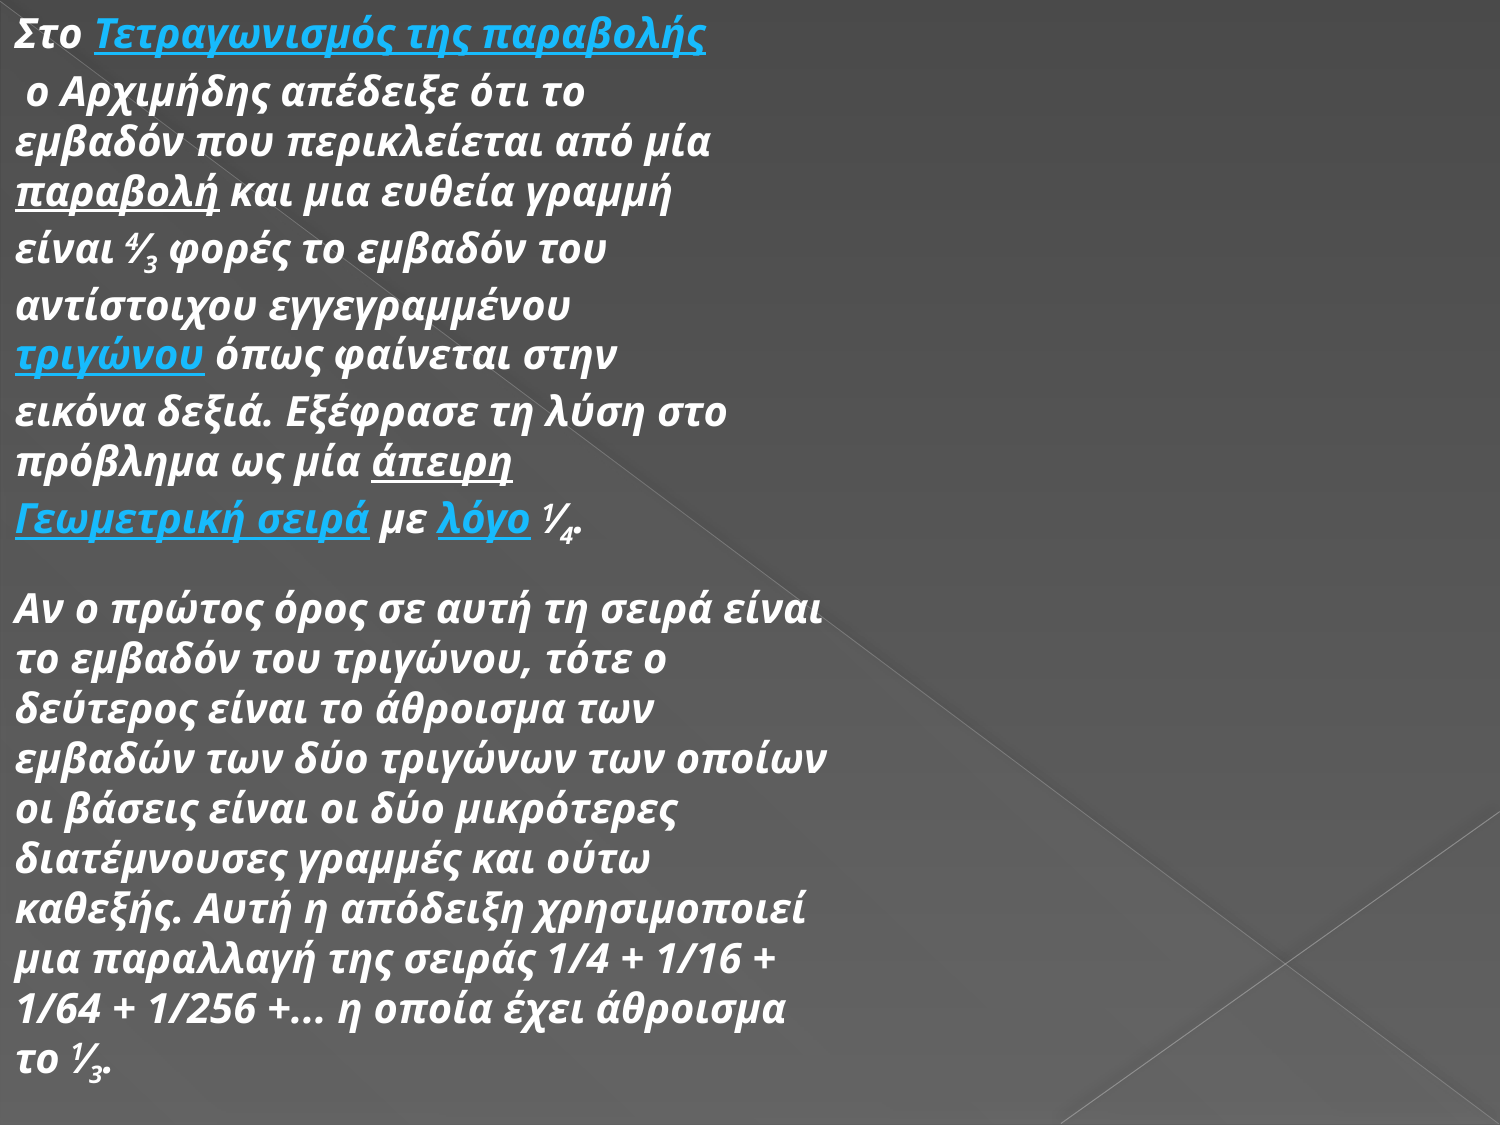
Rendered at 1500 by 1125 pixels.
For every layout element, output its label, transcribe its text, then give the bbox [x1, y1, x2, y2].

text_box Αν ο πρώτος όρος σε αυτή τη σειρά είναι το εμβαδόν του τριγώνου, τότε ο δεύτερος είναι το άθροισμα των εμβαδών των δύο τριγώνων των οποίων οι βάσεις είναι οι δύο μικρότερες διατέμνουσες γραμμές και ούτω καθεξής. Αυτή η απόδειξη χρησιμοποιεί μια παραλλαγή της σειράς 1/4 + 1/16 + 1/64 + 1/256 +... η οποία έχει άθροισμα το 1⁄3. [0, 574, 844, 1096]
text_box Στο Τετραγωνισμός της παραβολής ο Αρχιμήδης απέδειξε ότι το εμβαδόν που περικλείεται από μία παραβολή και μια ευθεία γραμμή είναι 4⁄3 φορές το εμβαδόν του αντίστοιχου εγγεγραμμένου τριγώνου όπως φαίνεται στην εικόνα δεξιά. Εξέφρασε τη λύση στο πρόβλημα ως μία άπειρη Γεωμετρική σειρά με λόγο 1⁄4. [0, 0, 750, 557]
